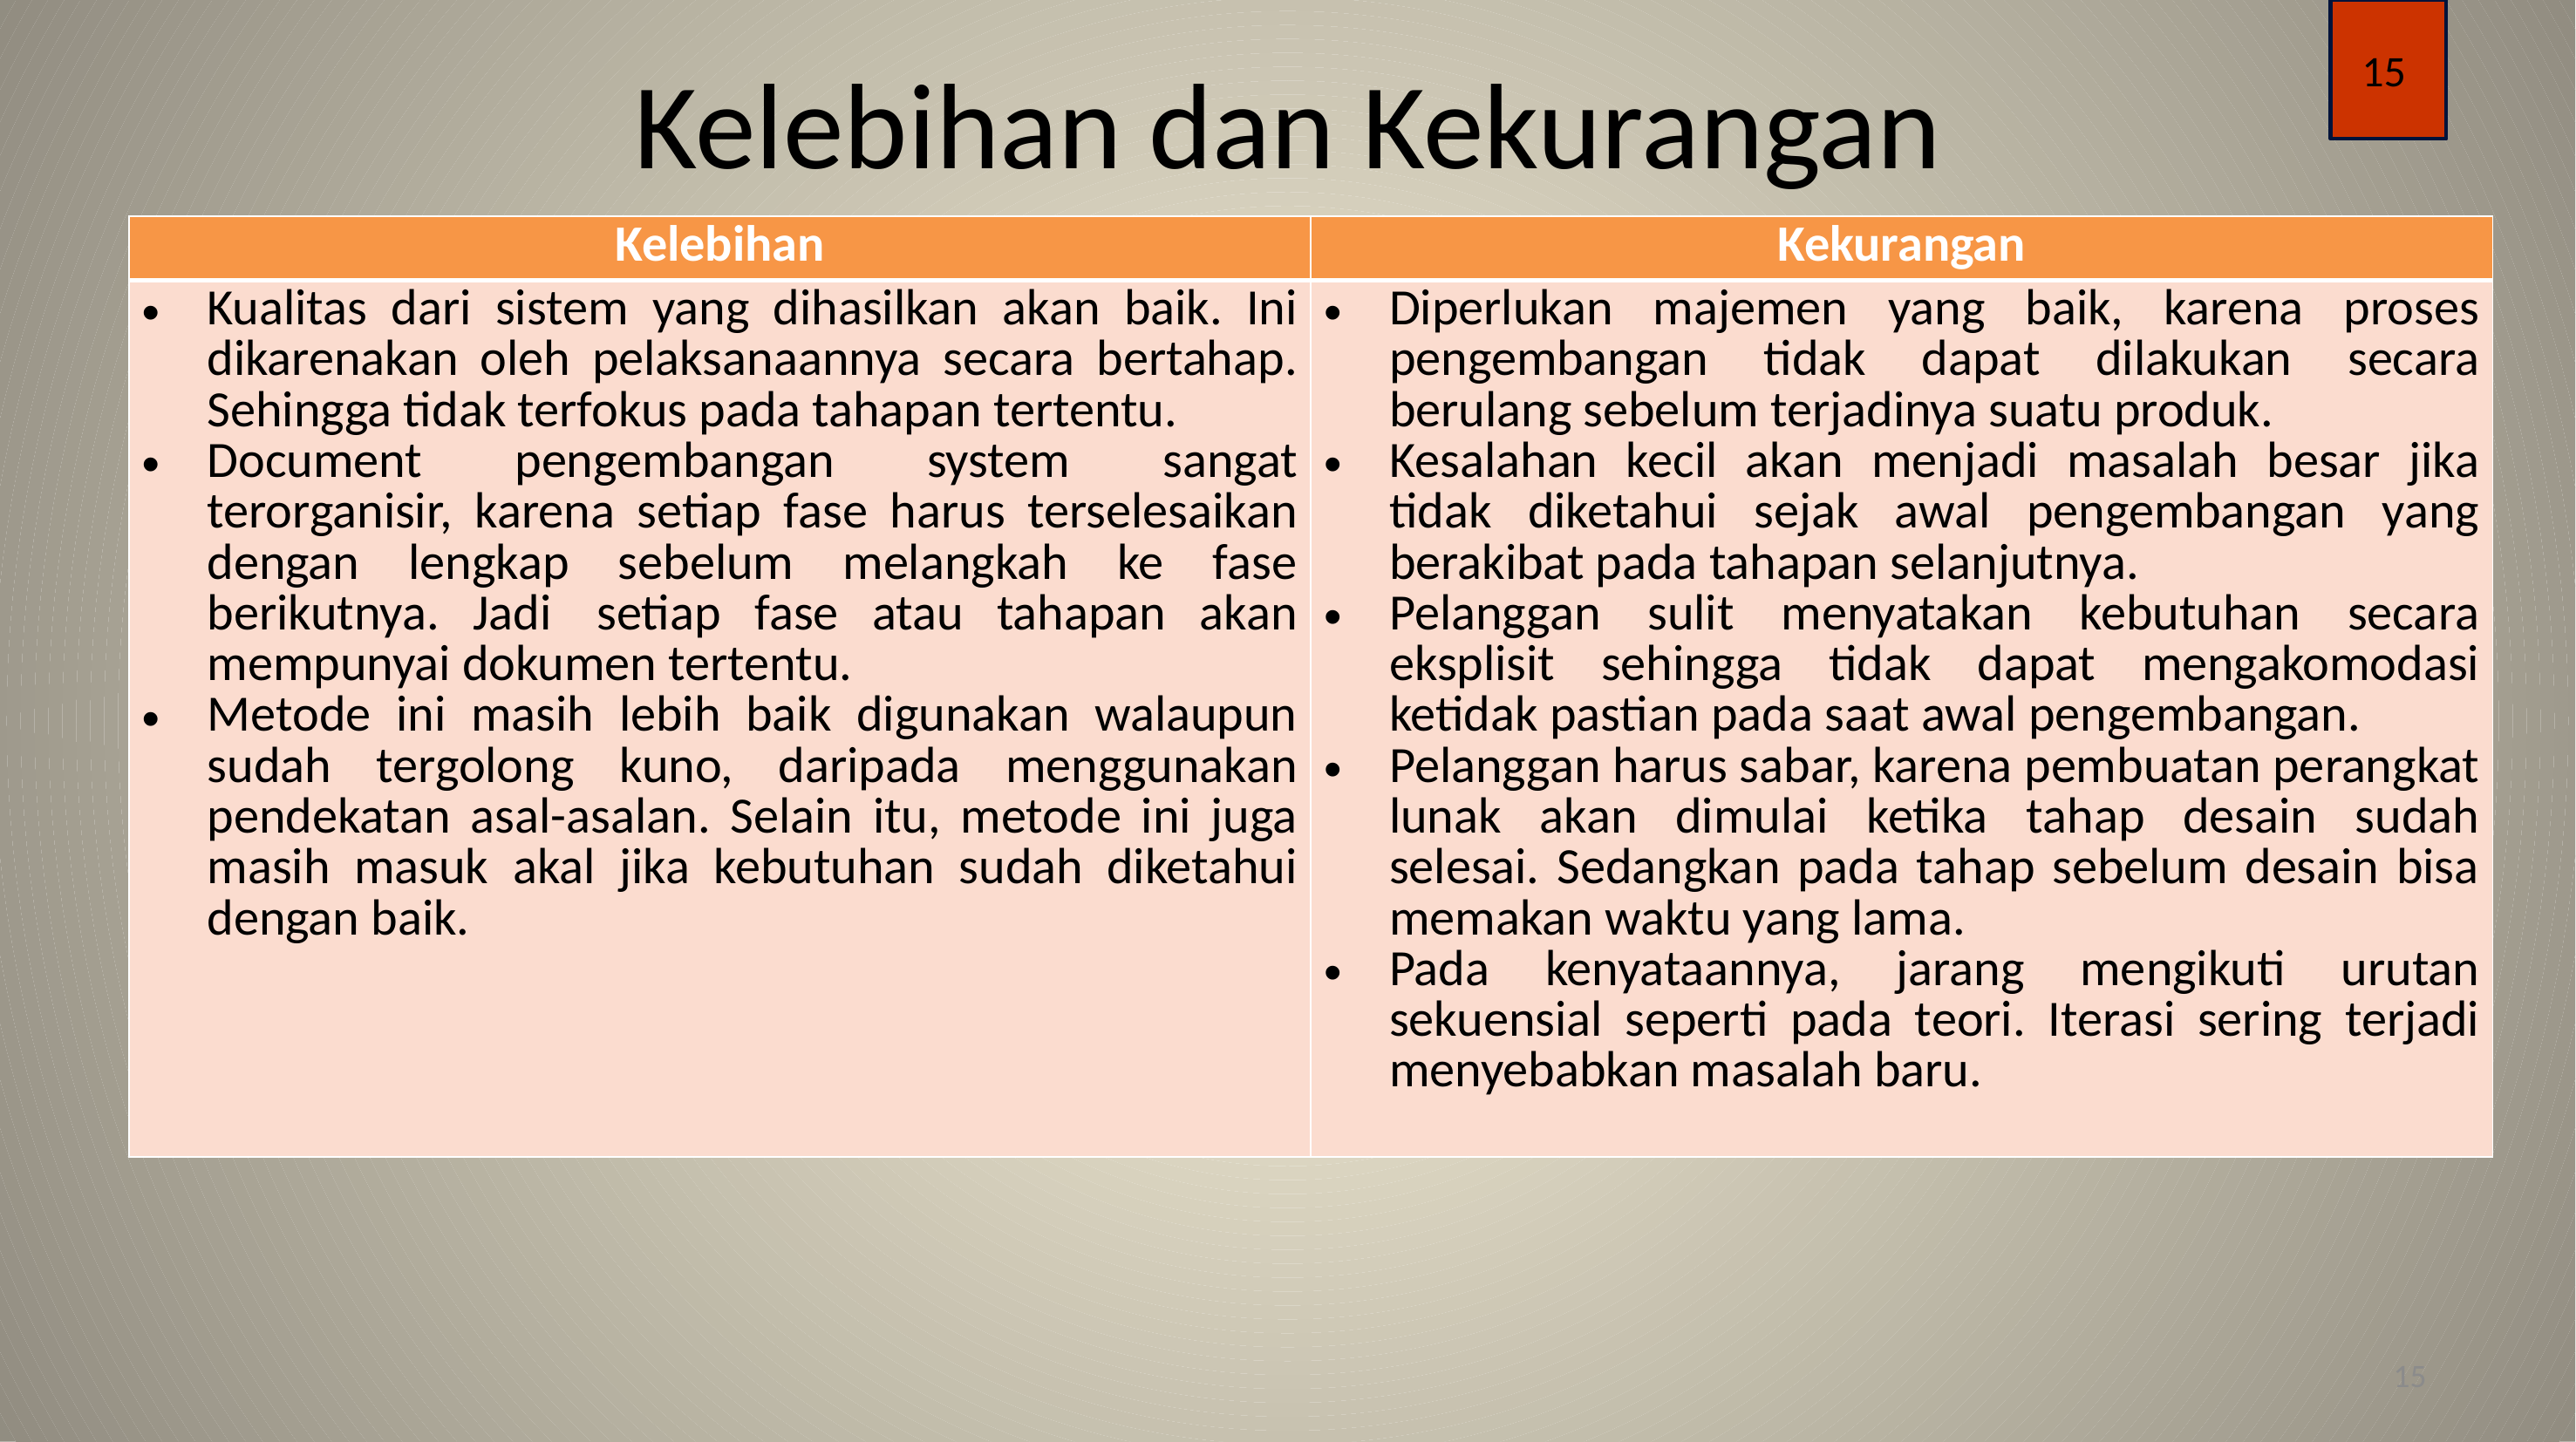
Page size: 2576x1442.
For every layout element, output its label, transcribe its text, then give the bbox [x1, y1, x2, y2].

slide_number 15 [1845, 1336, 2447, 1413]
table_header Kelebihan [130, 217, 1310, 278]
text_box 15 [2338, 31, 2426, 108]
table_cell Kualitas dari sistem yang dihasilkan akan baik. Ini dikarenakan oleh pelaksanaannya secara bertahap. Sehingga tidak terfokus pada tahapan tertentu. Document pengembangan system sangat terorganisir, karena setiap fase harus terselesaikan dengan lengkap sebelum melangkah ke fase berikutnya. Jadi setiap fase atau tahapan akan mempunyai dokumen tertentu. Metode ini masih lebih baik digunakan walaupun sudah tergolong kuno, daripada menggunakan pendekatan asal-asalan. Selain itu, metode ini juga masih masuk akal jika kebutuhan sudah diketahui dengan baik. [130, 282, 1310, 1156]
title Kelebihan dan Kekurangan [128, 0, 2447, 215]
text_box [2328, 0, 2448, 140]
table_cell Diperlukan majemen yang baik, karena proses pengembangan tidak dapat dilakukan secara berulang sebelum terjadinya suatu produk. Kesalahan kecil akan menjadi masalah besar jika tidak diketahui sejak awal pengembangan yang berakibat pada tahapan selanjutnya. Pelanggan sulit menyatakan kebutuhan secara eksplisit sehingga tidak dapat mengakomodasi ketidak pastian pada saat awal pengembangan. Pelanggan harus sabar, karena pembuatan perangkat lunak akan dimulai ketika tahap desain sudah selesai. Sedangkan pada tahap sebelum desain bisa memakan waktu yang lama. Pada kenyataannya, jarang mengikuti urutan sekuensial seperti pada teori. Iterasi sering terjadi menyebabkan masalah baru. [1312, 282, 2492, 1156]
table_header Kekurangan [1312, 217, 2492, 278]
